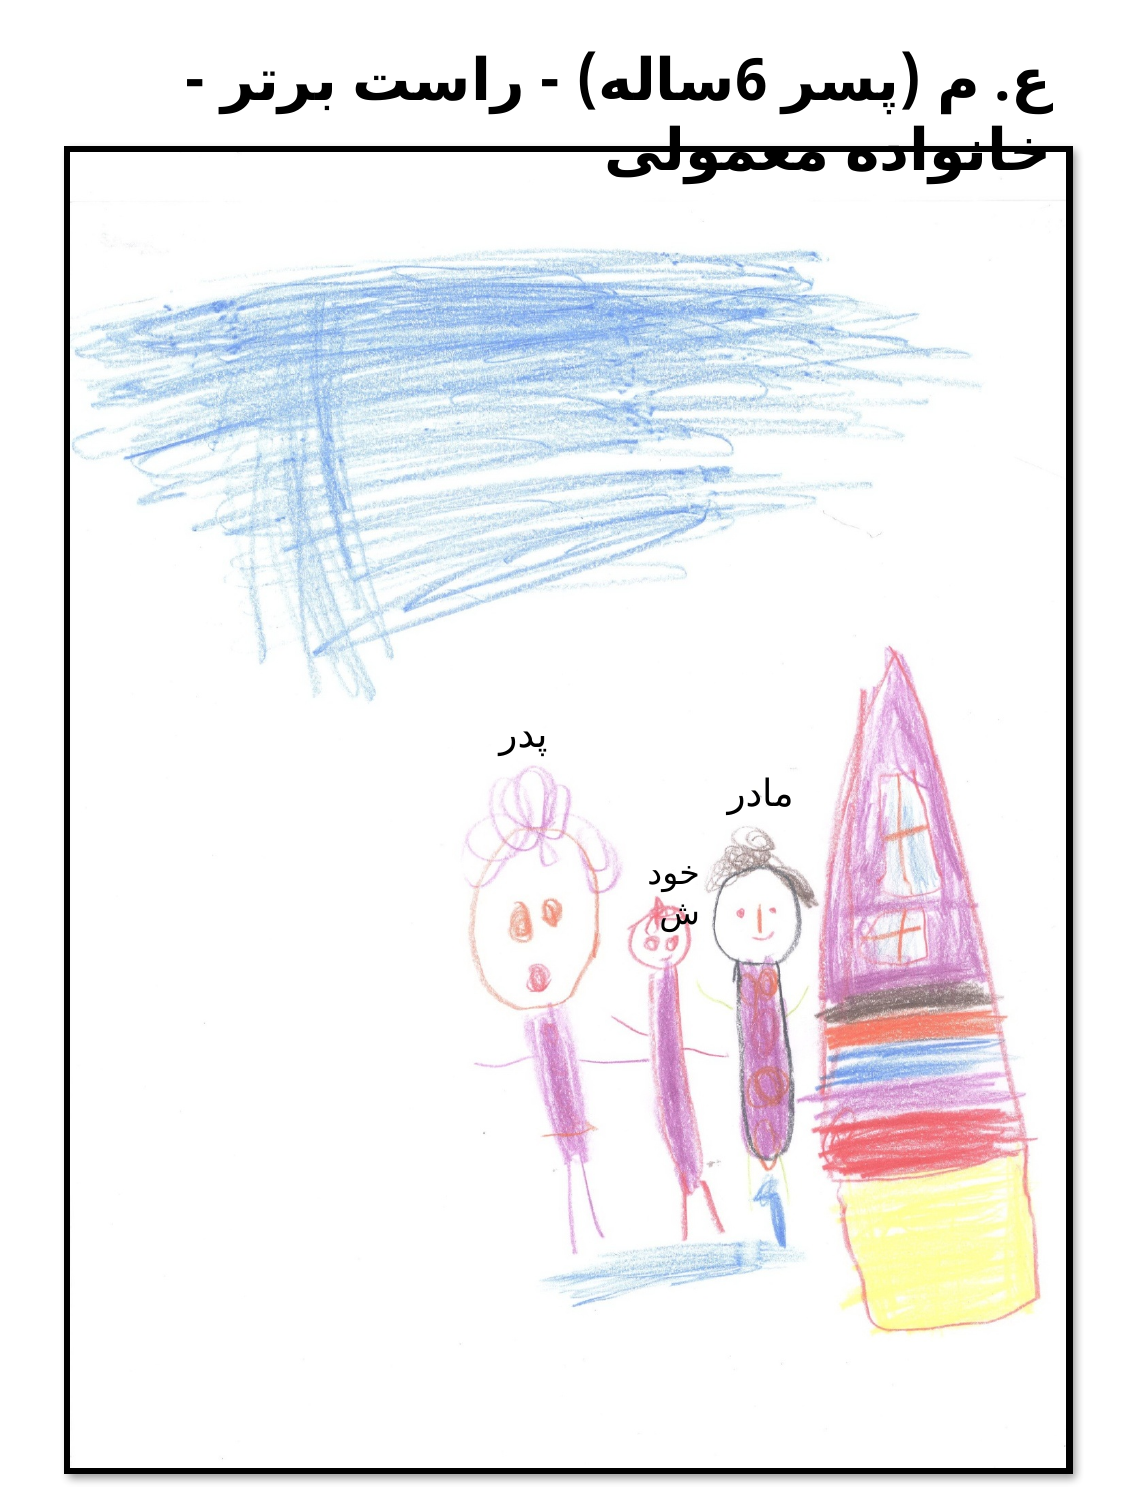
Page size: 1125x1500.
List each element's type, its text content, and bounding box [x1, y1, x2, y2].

text_box ع. م (پسر 6ساله) - راست برتر - خانواده معمولی [82, 35, 1067, 152]
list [70, 152, 1067, 1468]
